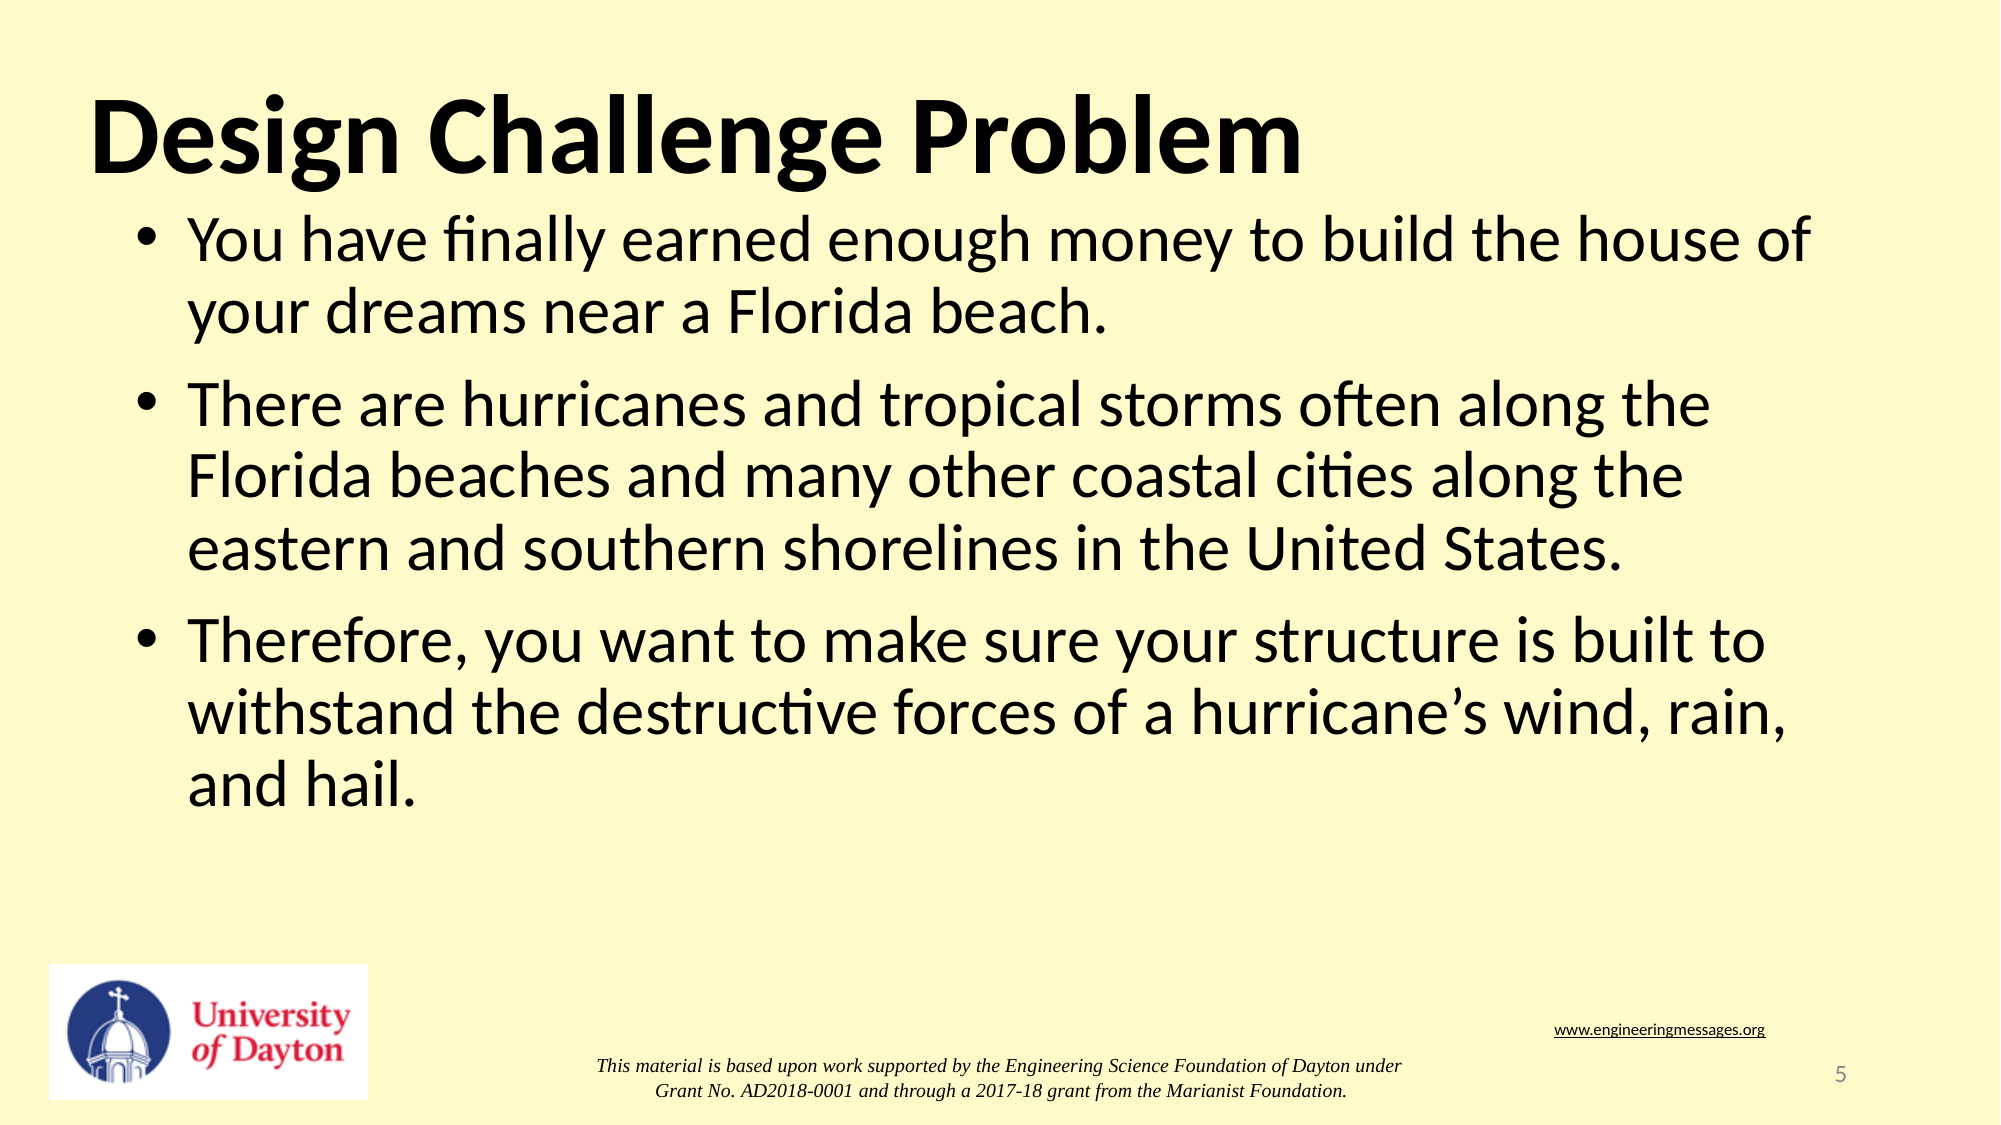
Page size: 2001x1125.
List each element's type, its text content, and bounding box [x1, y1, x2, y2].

title Design Challenge Problem [74, 28, 1800, 246]
picture [48, 963, 369, 1101]
list You have finally earned enough money to build the house of your dreams near a Florida beach. There are hurricanes and tropical storms often along the Florida beaches and many other coastal cities along the eastern and southern shorelines in the United States. Therefore, you want to make sure your structure is built to withstand the destructive forces of a hurricane’s wind, rain, and hail. [97, 188, 1847, 1028]
text_box www.engineeringmessages.org [1539, 1028, 1789, 1047]
